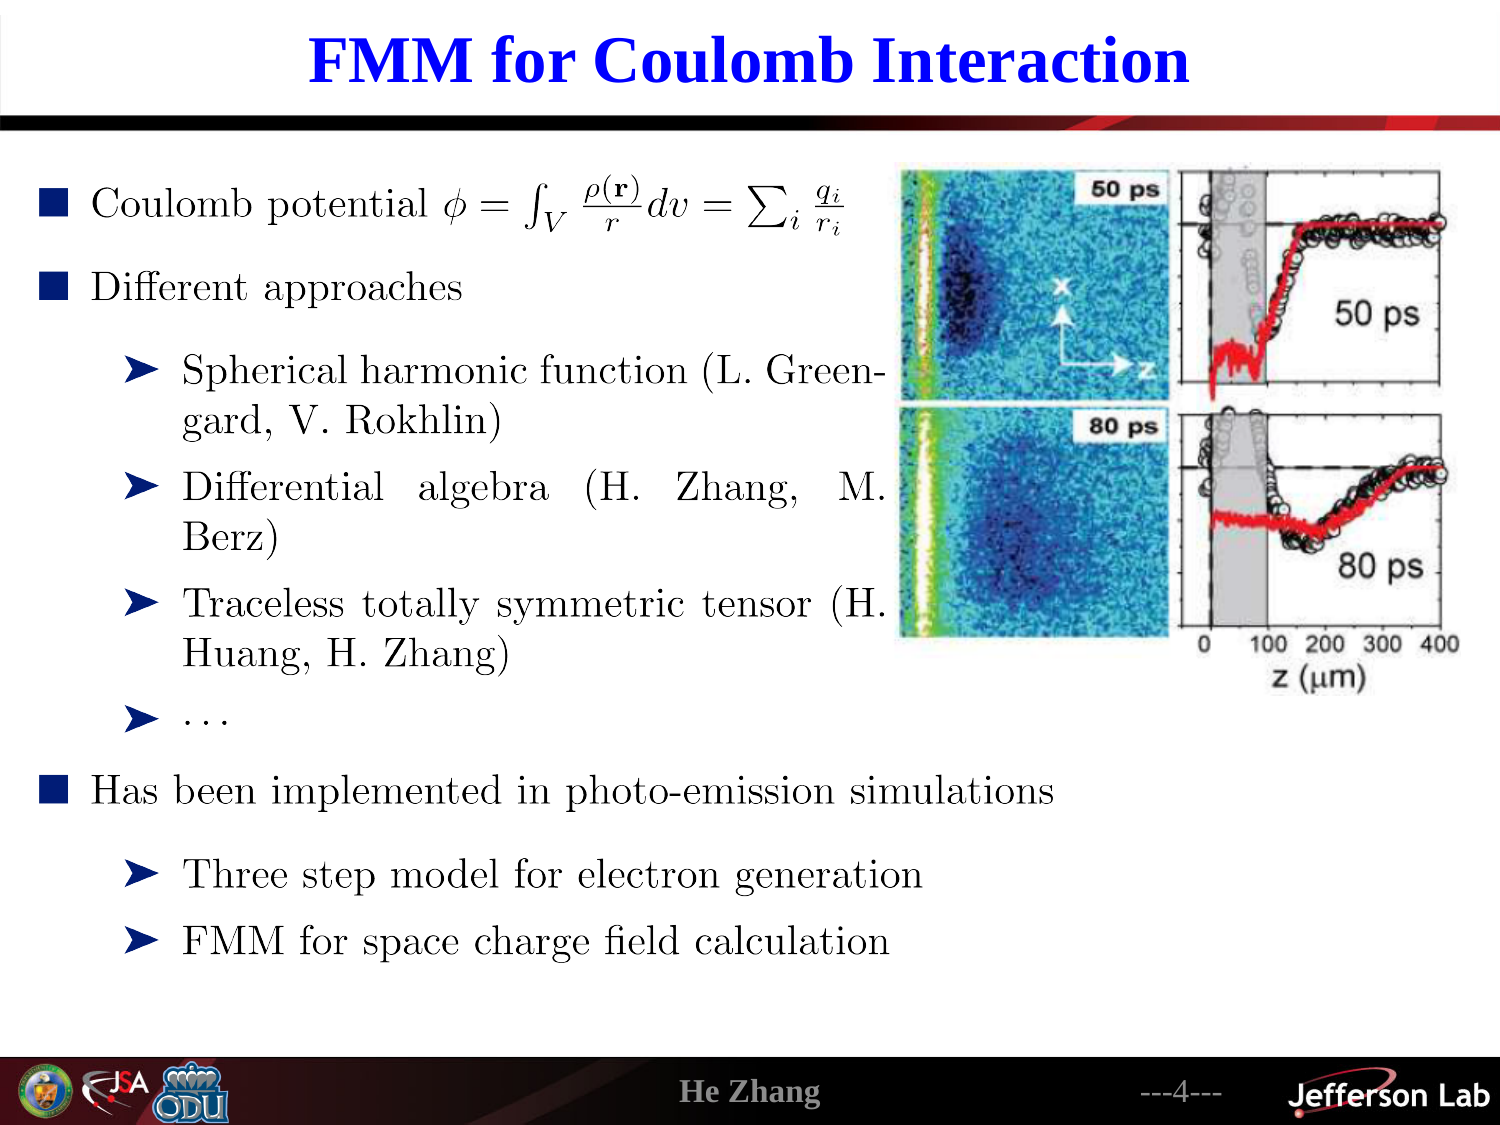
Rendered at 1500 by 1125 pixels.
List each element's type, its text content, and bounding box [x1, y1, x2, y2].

text_box FMM for Coulomb Interaction [0, 0, 1500, 113]
footer He Zhang [512, 1059, 988, 1120]
picture [0, 113, 1500, 1125]
slide_number ---4--- [1062, 1059, 1238, 1120]
